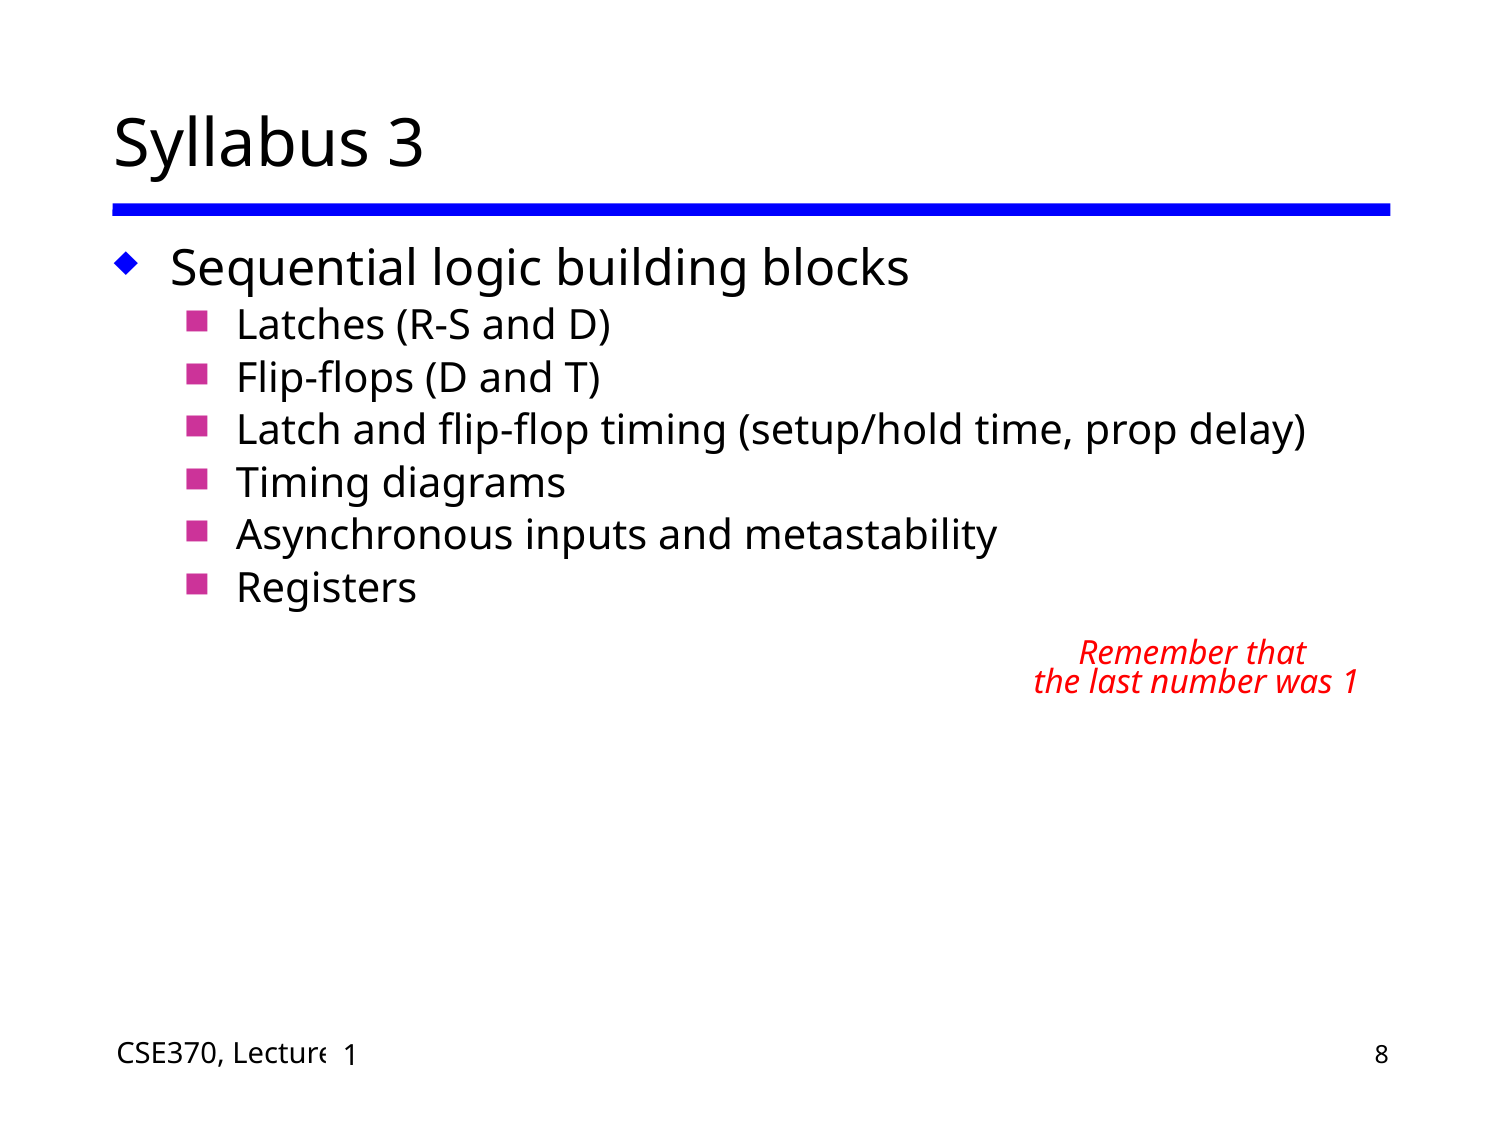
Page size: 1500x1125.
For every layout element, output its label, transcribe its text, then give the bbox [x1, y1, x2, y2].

list Sequential logic building blocks Latches (R-S and D) Flip-flops (D and T) Latch and flip-flop timing (setup/hold time, prop delay) Timing diagrams Asynchronous inputs and metastability Registers [98, 227, 1402, 1022]
title Syllabus 3 [98, 77, 1402, 202]
text_box 1 [325, 1035, 376, 1079]
text_box Remember that the last number was 1 [1018, 635, 1375, 708]
